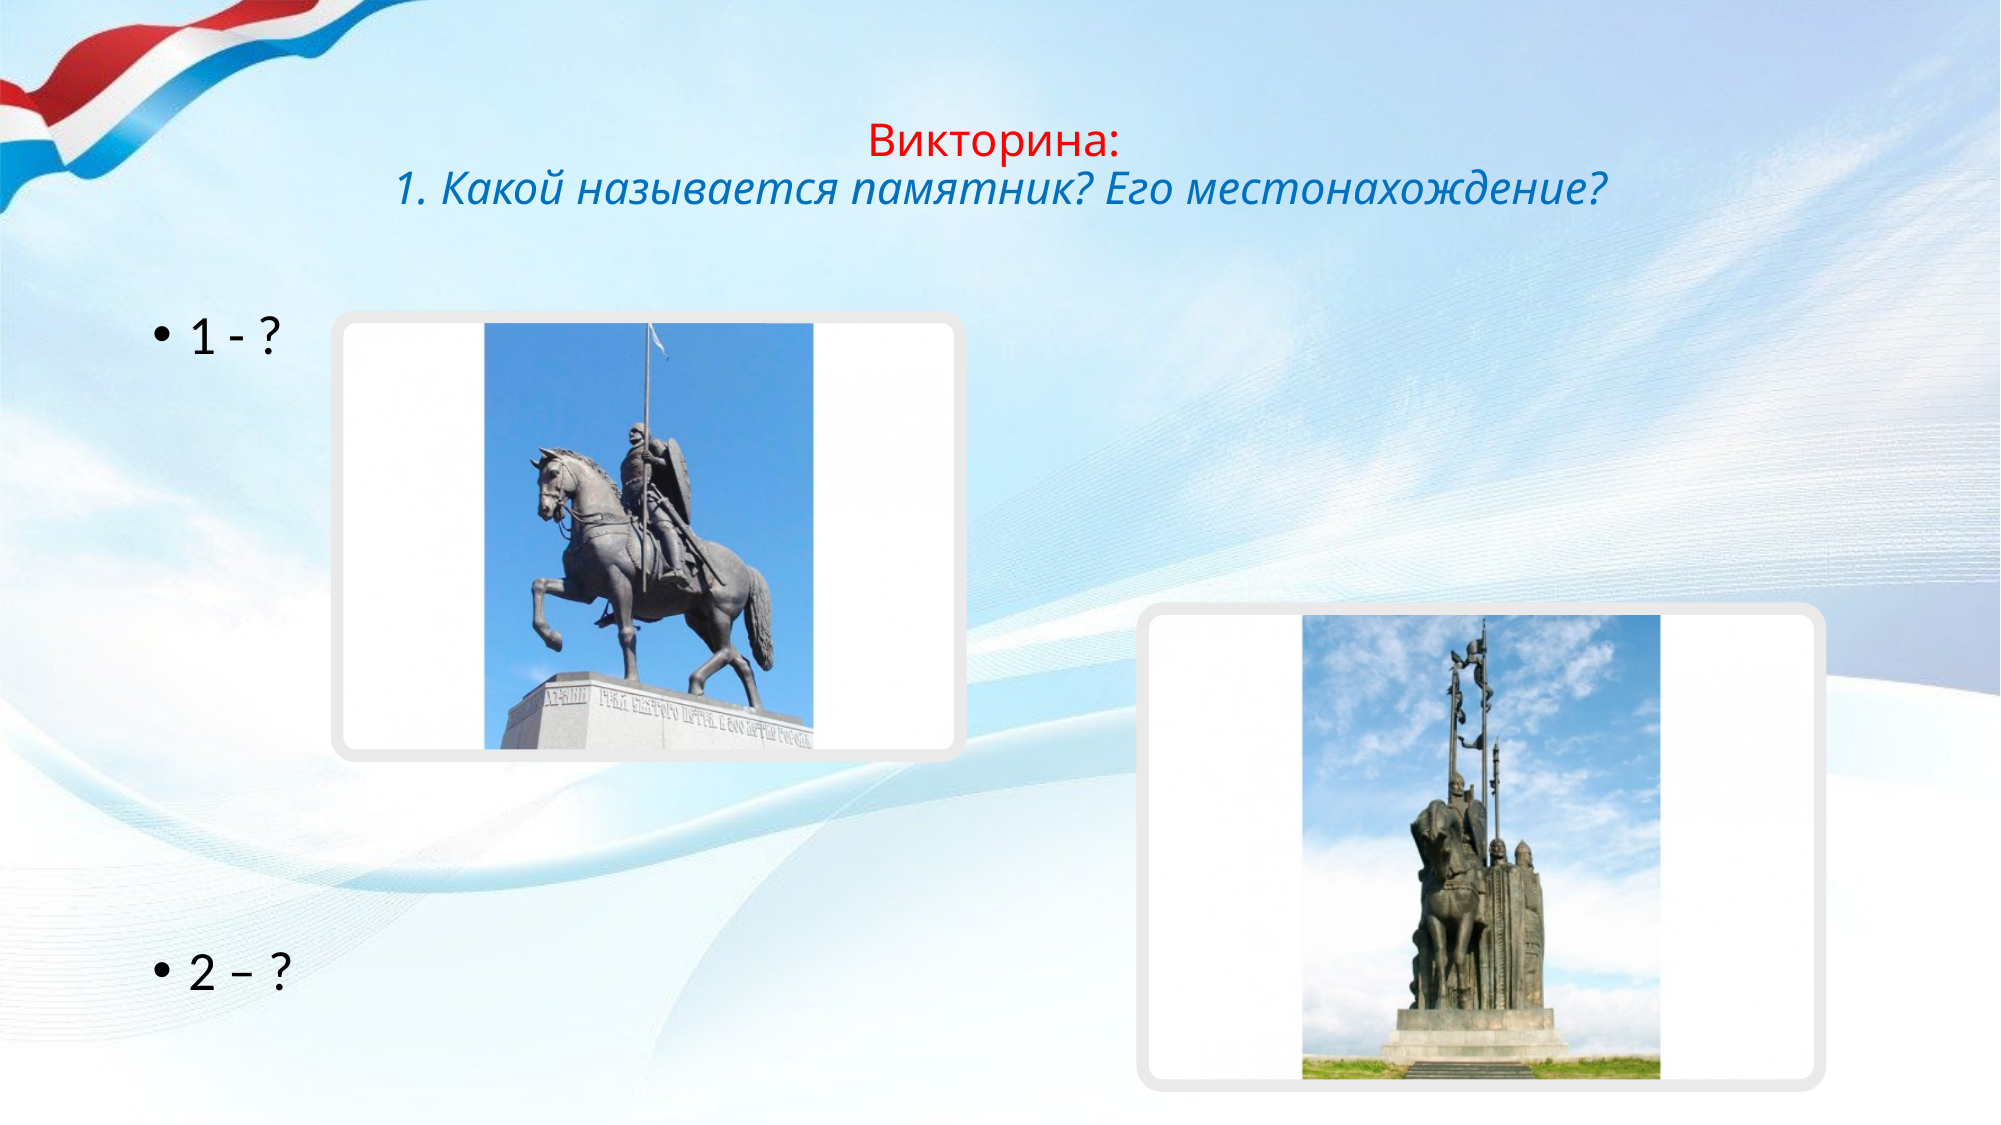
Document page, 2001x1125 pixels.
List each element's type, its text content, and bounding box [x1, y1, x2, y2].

picture [0, 0, 2001, 1125]
list 1 - ? 2 – ? [137, 299, 1863, 1014]
title Викторина: 1. Какой называется памятник? Его местонахождение? [137, 59, 1863, 278]
